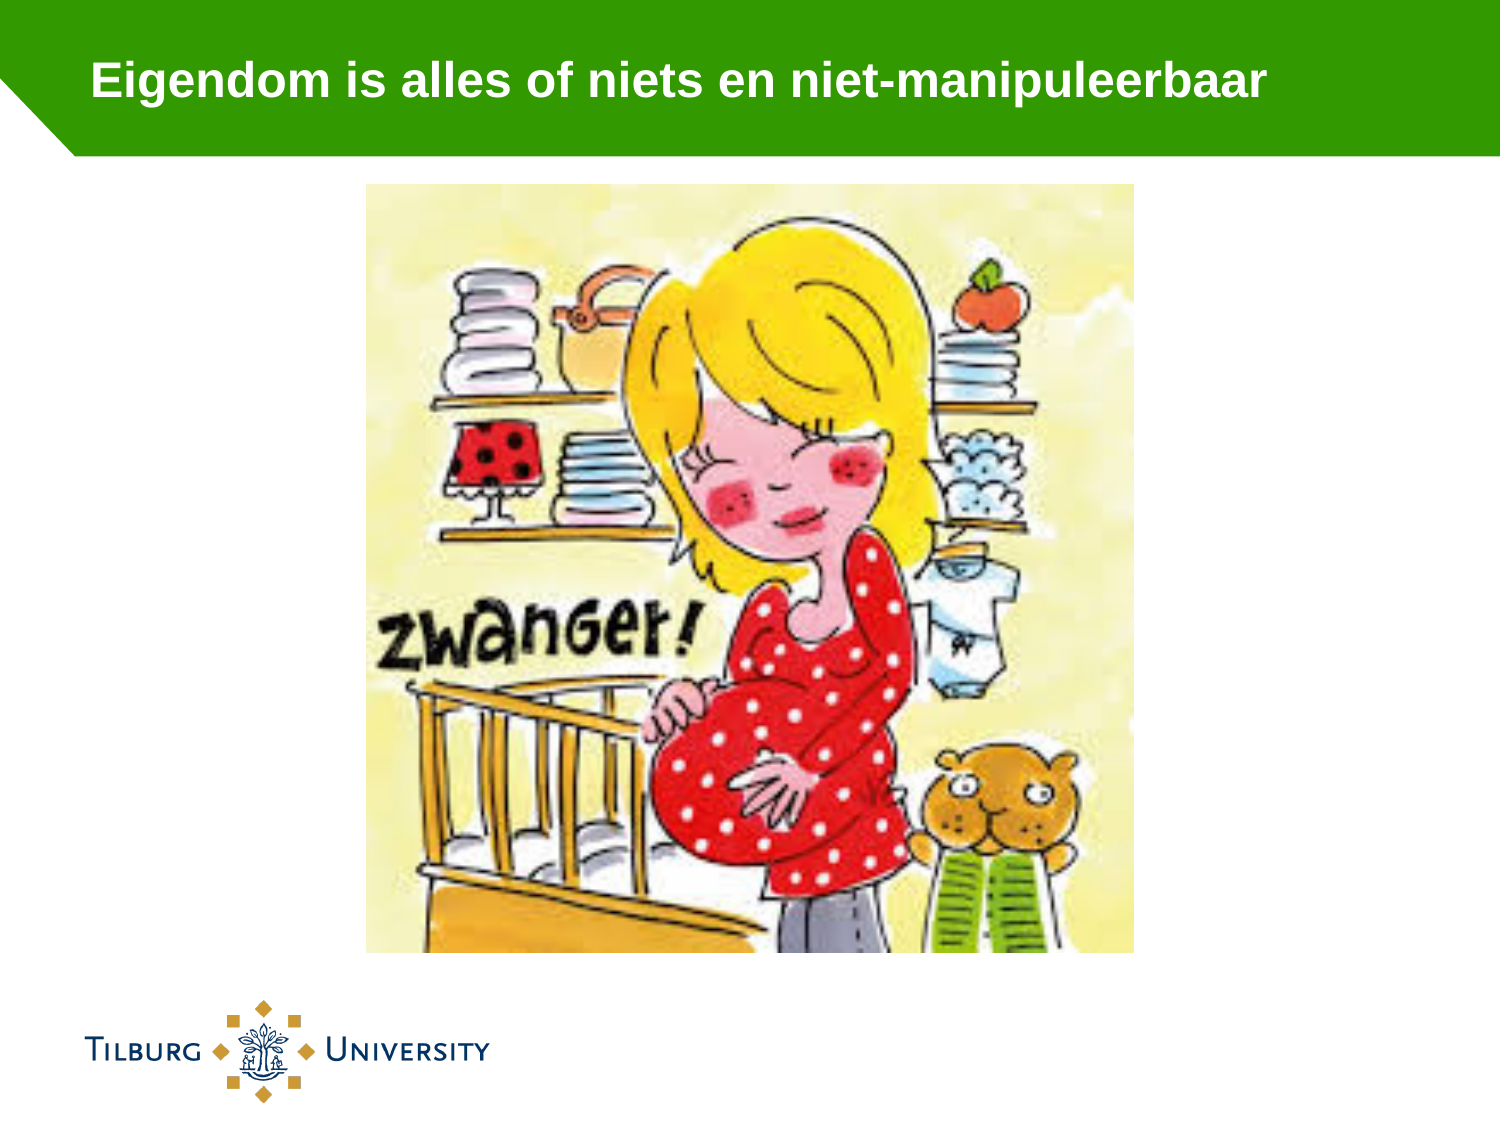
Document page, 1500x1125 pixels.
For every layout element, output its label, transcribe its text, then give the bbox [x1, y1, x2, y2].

picture [78, 994, 495, 1111]
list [365, 184, 1135, 953]
title Eigendom is alles of niets en niet-manipuleerbaar [74, 0, 1426, 157]
